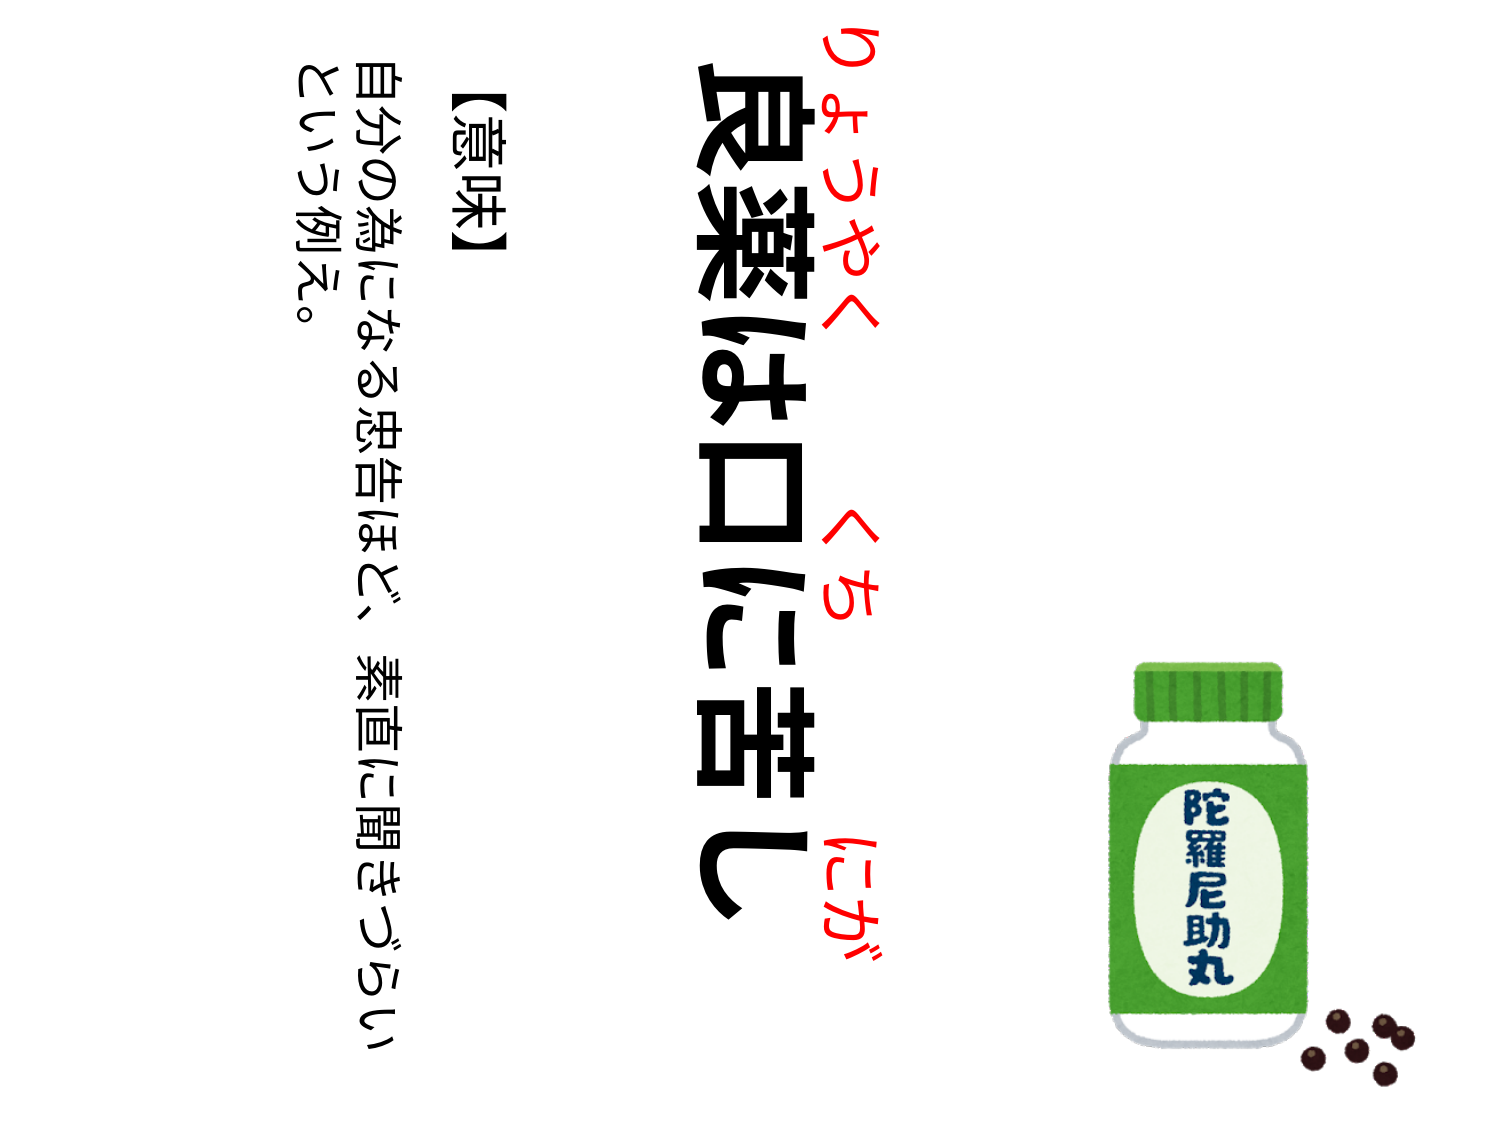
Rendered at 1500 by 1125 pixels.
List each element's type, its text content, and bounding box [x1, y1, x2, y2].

text_box りょうやく くち にが [788, 0, 901, 1104]
text_box 良薬は口に苦し [659, 40, 788, 1104]
picture [1058, 646, 1446, 1104]
text_box 【意味】 自分の為になる忠告ほど、素直に聞きづらいという例え。 [0, 40, 523, 1104]
